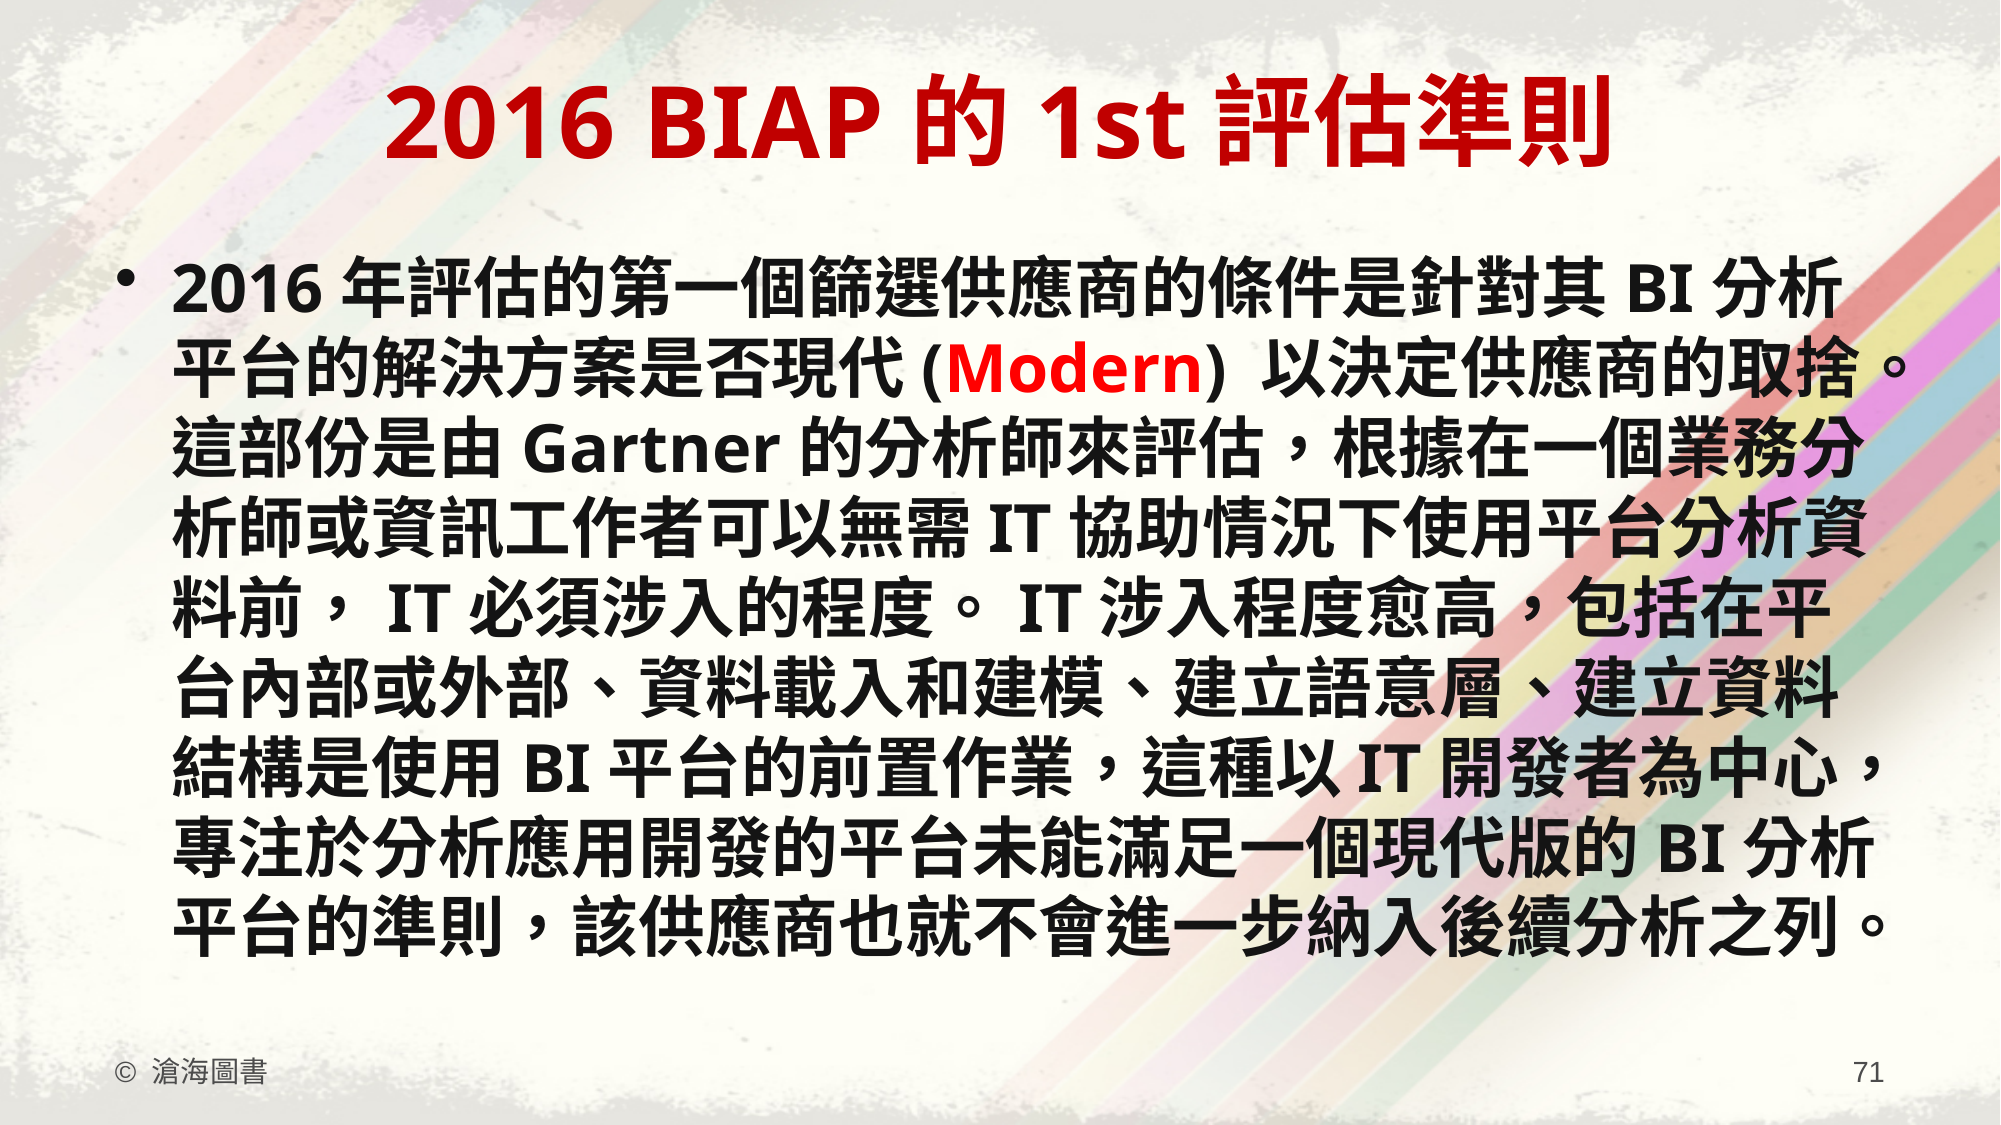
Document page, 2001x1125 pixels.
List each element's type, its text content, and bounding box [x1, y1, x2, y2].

list 2016年評估的第一個篩選供應商的條件是針對其BI分析平台的解決方案是否現代(Modern) 以決定供應商的取捨。這部份是由Gartner的分析師來評估，根據在一個業務分析師或資訊工作者可以無需IT協助情況下使用平台分析資料前，IT必須涉入的程度。IT涉入程度愈高，包括在平台內部或外部、資料載入和建模、建立語意層、建立資料結構是使用BI平台的前置作業，這種以IT開發者為中心，專注於分析應用開發的平台未能滿足一個現代版的BI分析平台的準則，該供應商也就不會進一步納入後續分析之列。 [99, 238, 1900, 1025]
slide_number 71 [1433, 1045, 1900, 1124]
slide_number © 滄海圖書 [99, 1045, 567, 1124]
title 2016 BIAP的1st評估準則 [99, 36, 1900, 202]
picture [0, 0, 2000, 1125]
